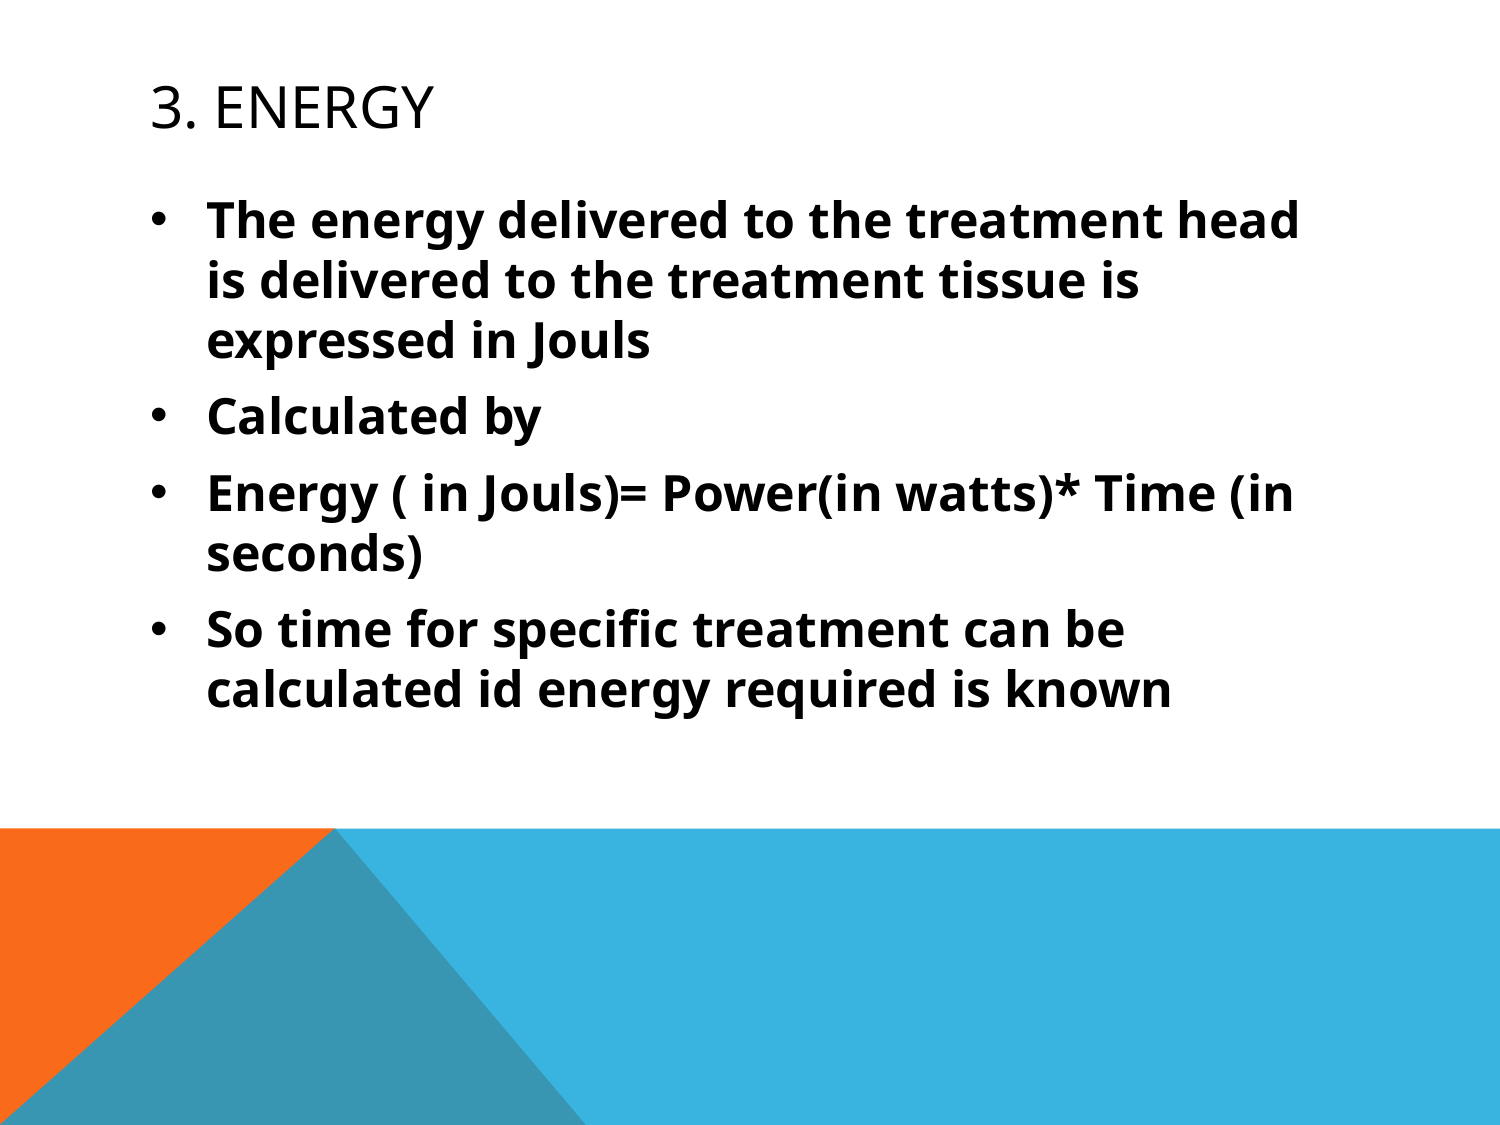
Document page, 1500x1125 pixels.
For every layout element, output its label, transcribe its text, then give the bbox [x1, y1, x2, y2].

list The energy delivered to the treatment head is delivered to the treatment tissue is expressed in Jouls Calculated by Energy ( in Jouls)= Power(in watts)* Time (in seconds) So time for specific treatment can be calculated id energy required is known [135, 180, 1369, 768]
title 3. energy [135, 60, 1369, 150]
